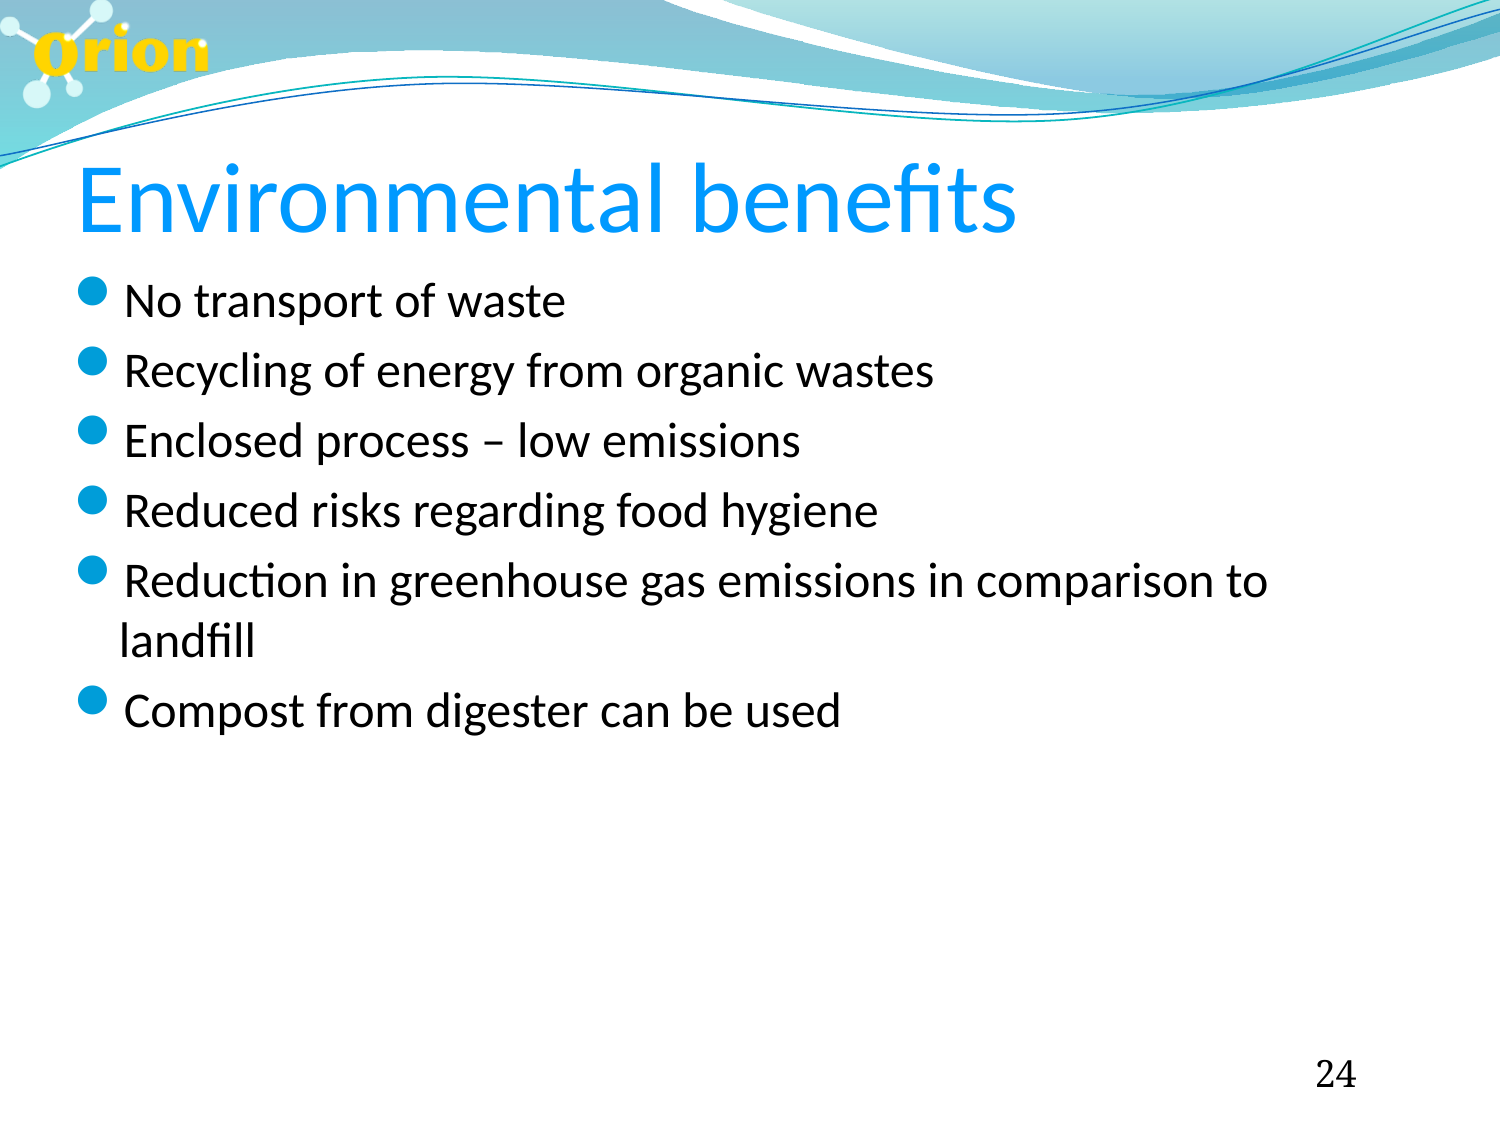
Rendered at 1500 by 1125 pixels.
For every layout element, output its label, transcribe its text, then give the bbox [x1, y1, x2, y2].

text_box Environmental benefits [76, 148, 1424, 253]
slide_number 24 [1299, 1042, 1425, 1103]
list No transport of waste Recycling of energy from organic wastes Enclosed process – low emissions Reduced risks regarding food hygiene Reduction in greenhouse gas emissions in comparison to landfill Compost from digester can be used [59, 259, 1409, 939]
